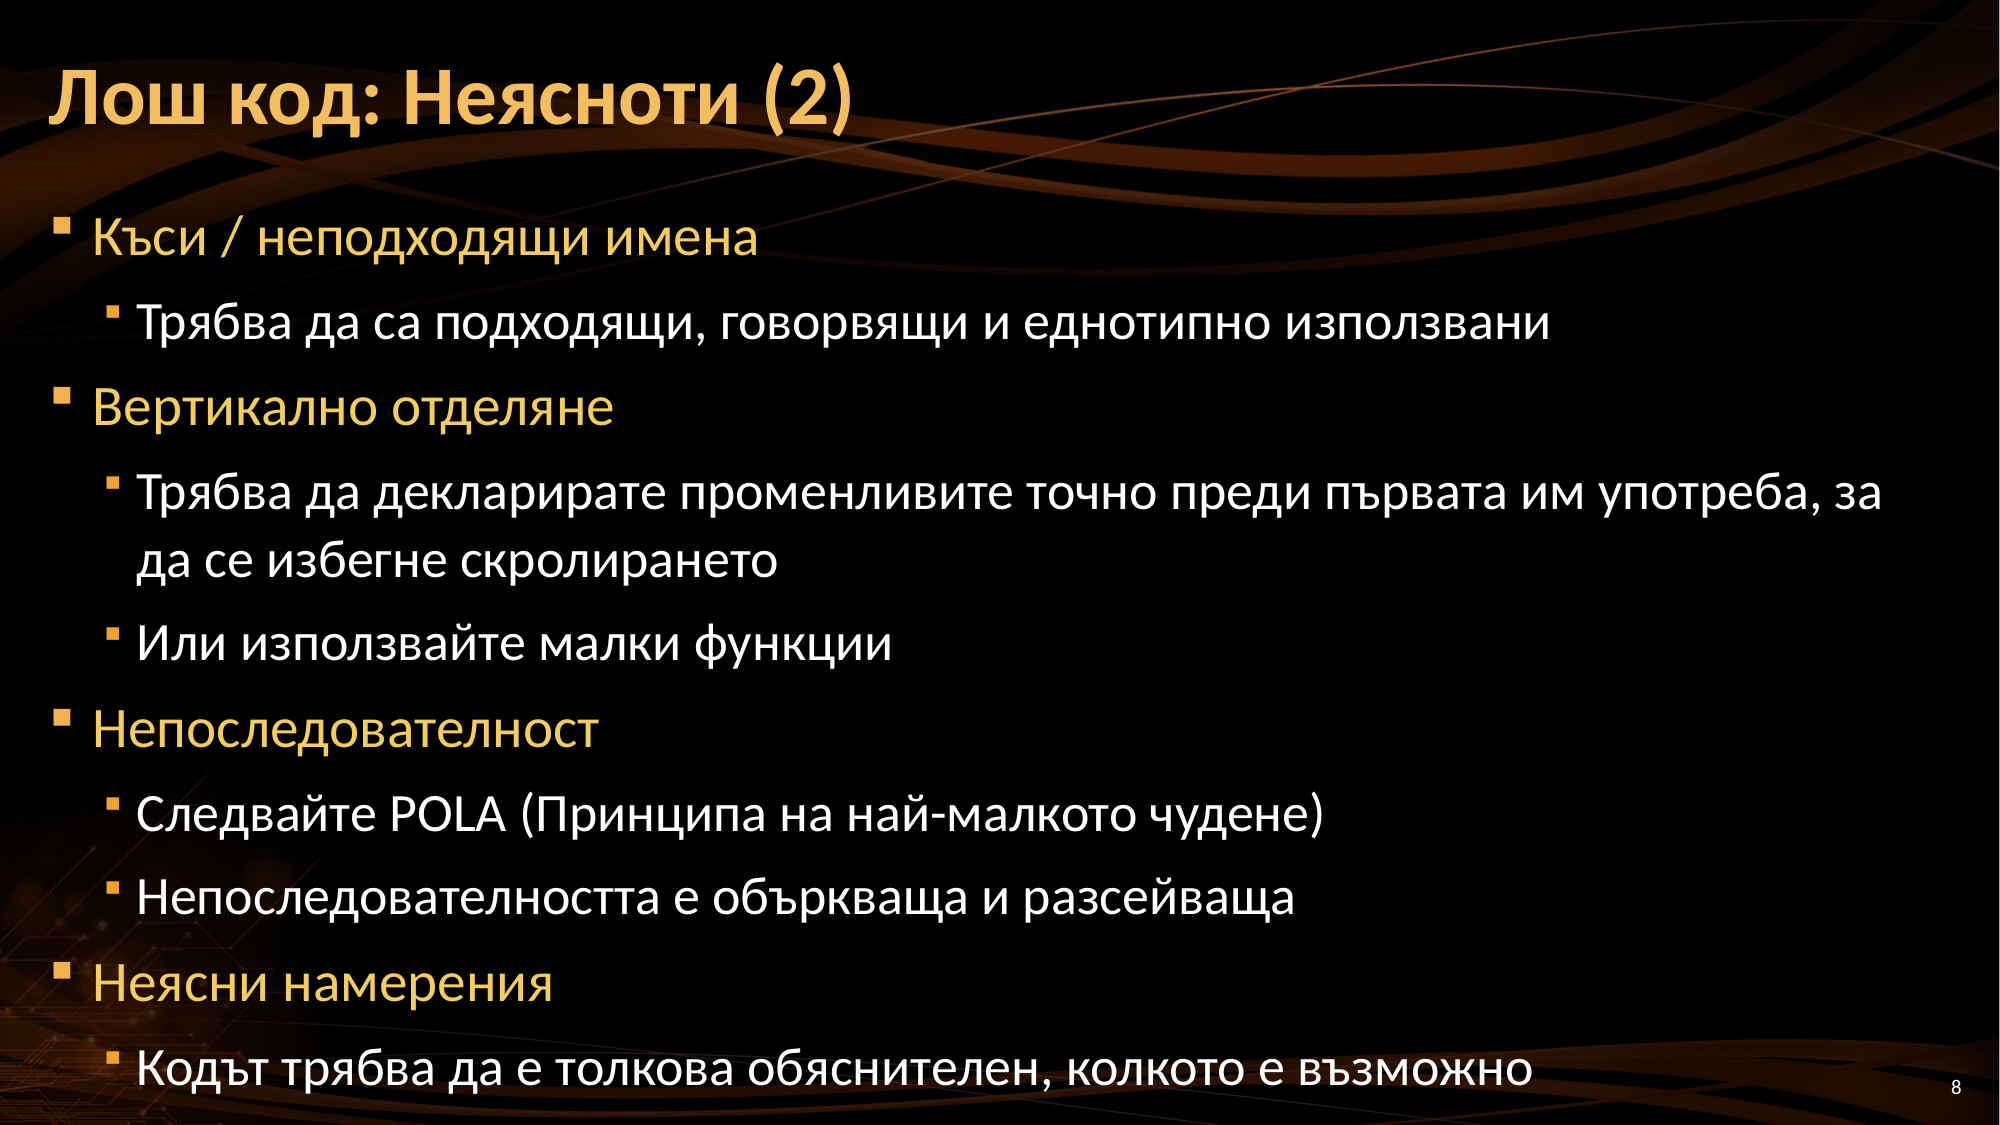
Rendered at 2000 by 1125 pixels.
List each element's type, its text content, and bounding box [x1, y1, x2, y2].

slide_number 8 [1897, 1070, 1968, 1103]
title Лош код: Неясноти (2) [30, 6, 1968, 189]
list Къси / неподходящи имена Трябва да са подходящи, говорвящи и еднотипно използвани Вертикално отделяне Трябва да декларирате променливите точно преди първата им употреба, за да се избегне скролирането Или използвайте малки функции Непоследователност Следвайте POLA (Принципа на най-малкото чудене) Непоследователността е объркваща и разсейваща Неясни намерения Кодът трябва да е толкова обяснителен, колкото е възможно [31, 189, 1968, 1103]
picture [0, 0, 2000, 1125]
